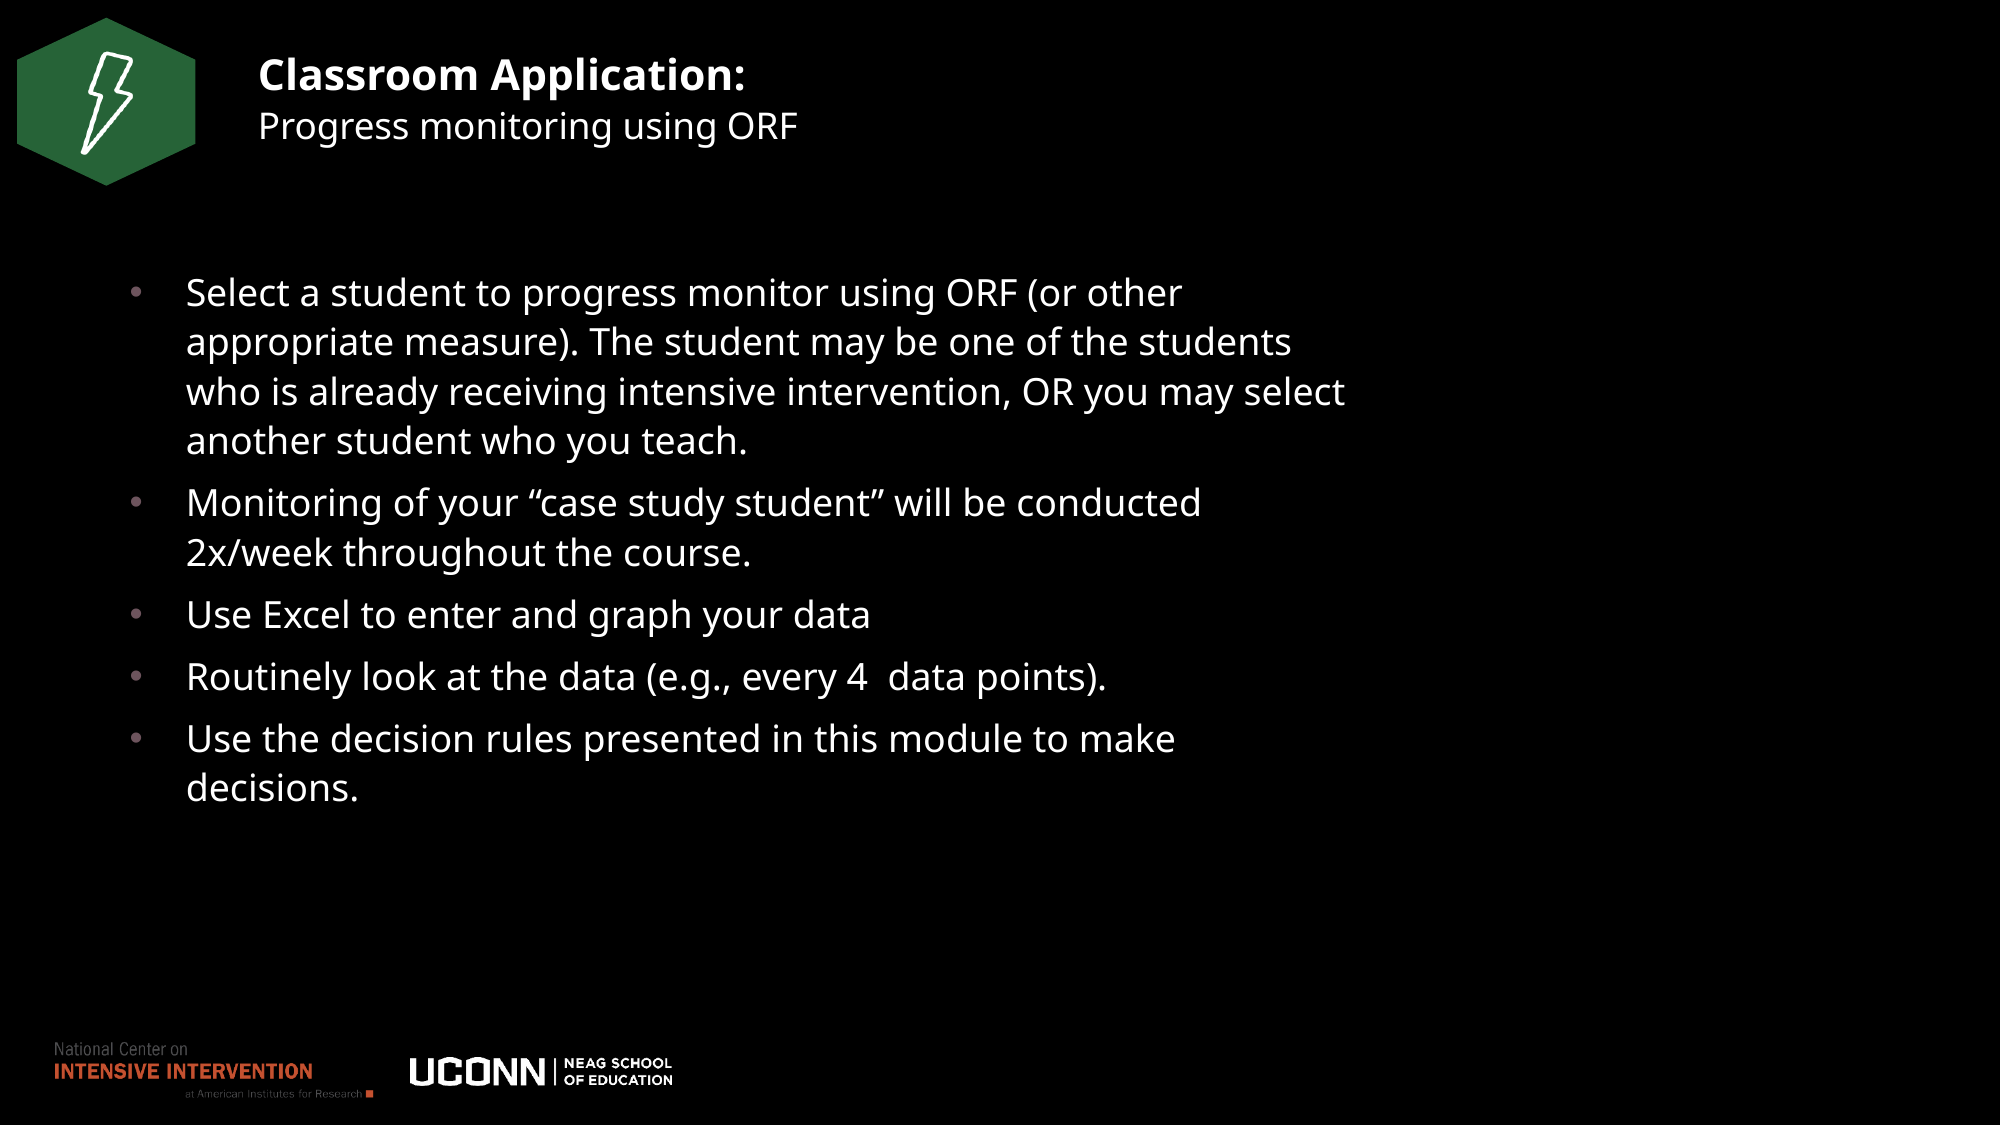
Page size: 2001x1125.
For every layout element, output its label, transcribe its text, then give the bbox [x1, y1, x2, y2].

list Select a student to progress monitor using ORF (or other appropriate measure). The student may be one of the students who is already receiving intensive intervention, OR you may select another student who you teach. Monitoring of your “case study student” will be conducted 2x/week throughout the course. Use Excel to enter and graph your data Routinely look at the data (e.g., every 4 data points). Use the decision rules presented in this module to make decisions. [114, 256, 1368, 1013]
picture [50, 1036, 378, 1103]
picture [80, 51, 133, 155]
picture [410, 1057, 672, 1086]
title Classroom Application: Progress monitoring using ORF [242, 34, 1913, 155]
